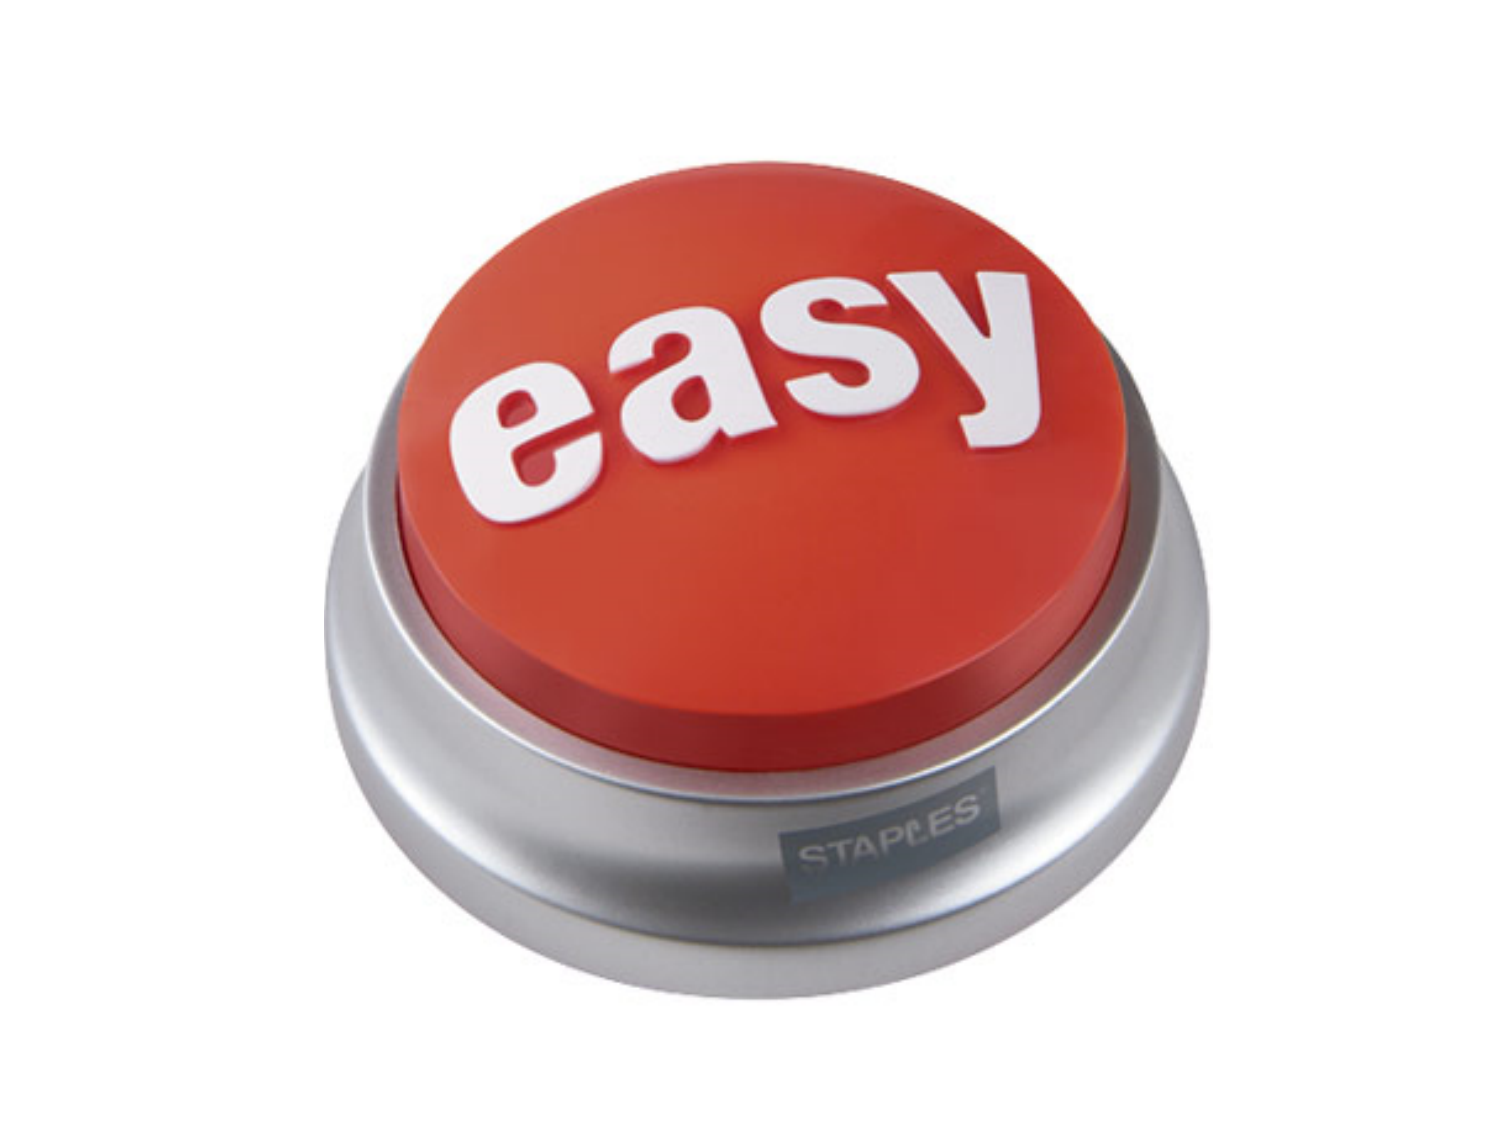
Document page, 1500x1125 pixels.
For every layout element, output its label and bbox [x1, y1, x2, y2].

picture [324, 137, 1213, 1026]
